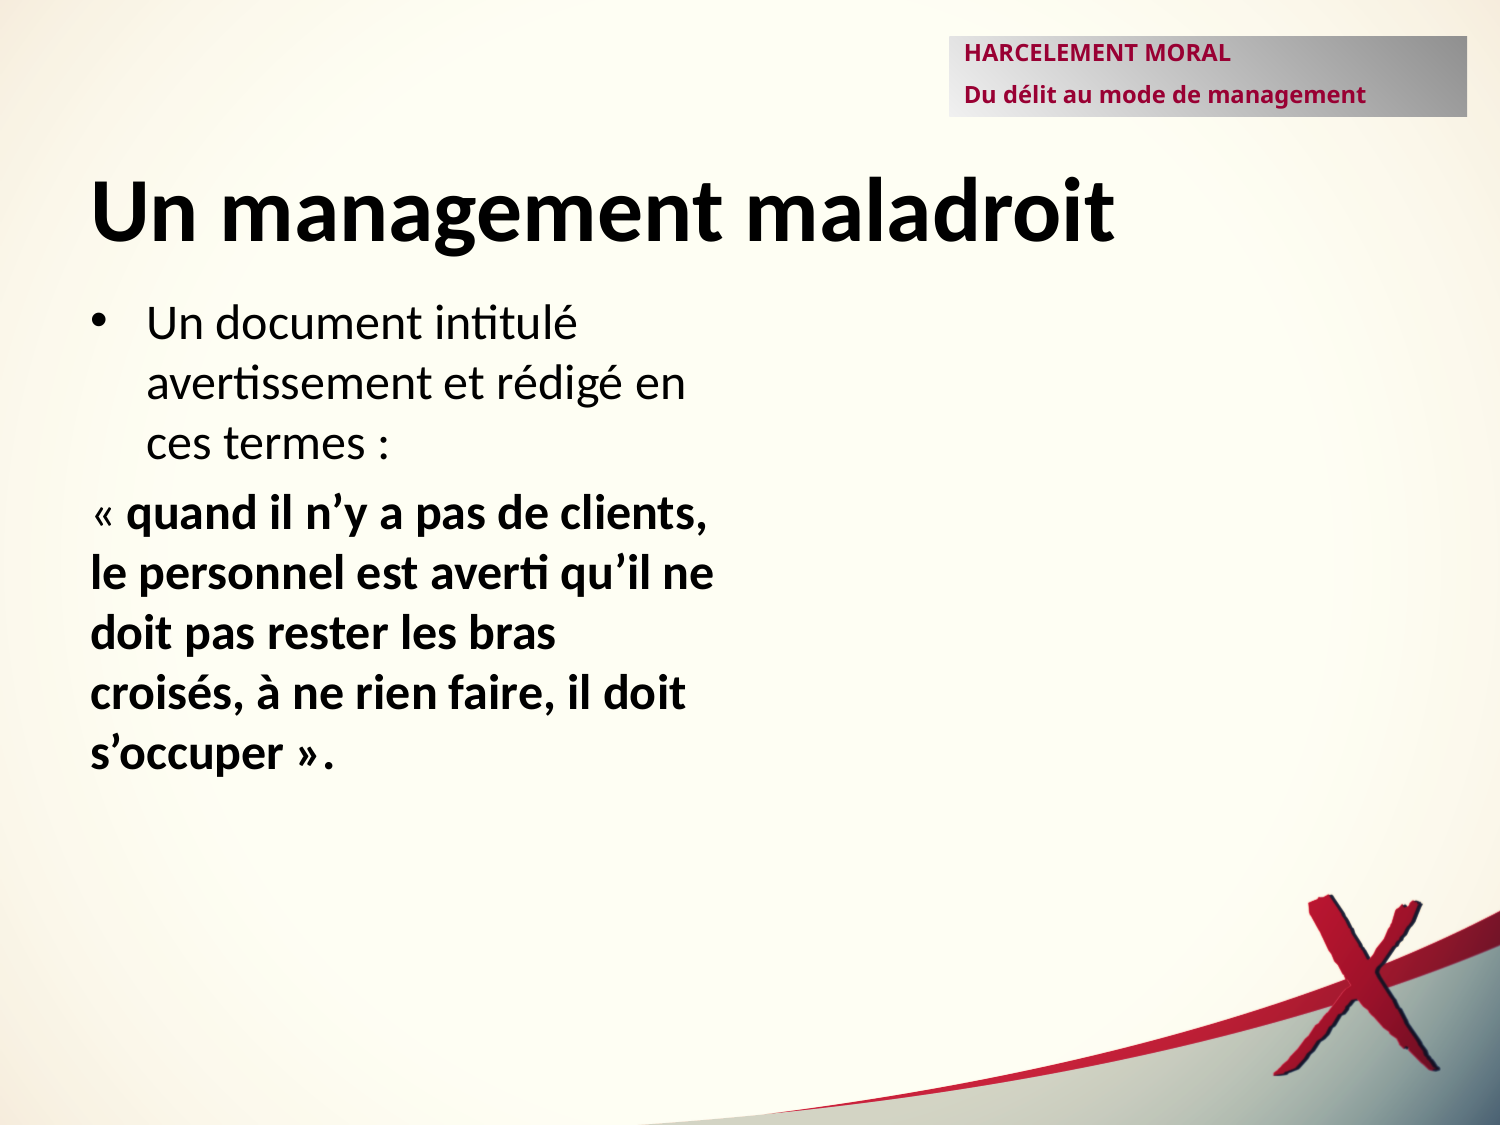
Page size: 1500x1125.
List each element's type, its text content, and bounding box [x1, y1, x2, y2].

list Un document intitulé avertissement et rédigé en ces termes : « quand il n’y a pas de clients, le personnel est averti qu’il ne doit pas rester les bras croisés, à ne rien faire, il doit s’occuper ». [75, 281, 738, 930]
title Un management maladroit [75, 111, 1425, 299]
picture [0, 0, 1500, 1125]
text_box HARCELEMENT MORAL Du délit au mode de management [949, 36, 1468, 117]
